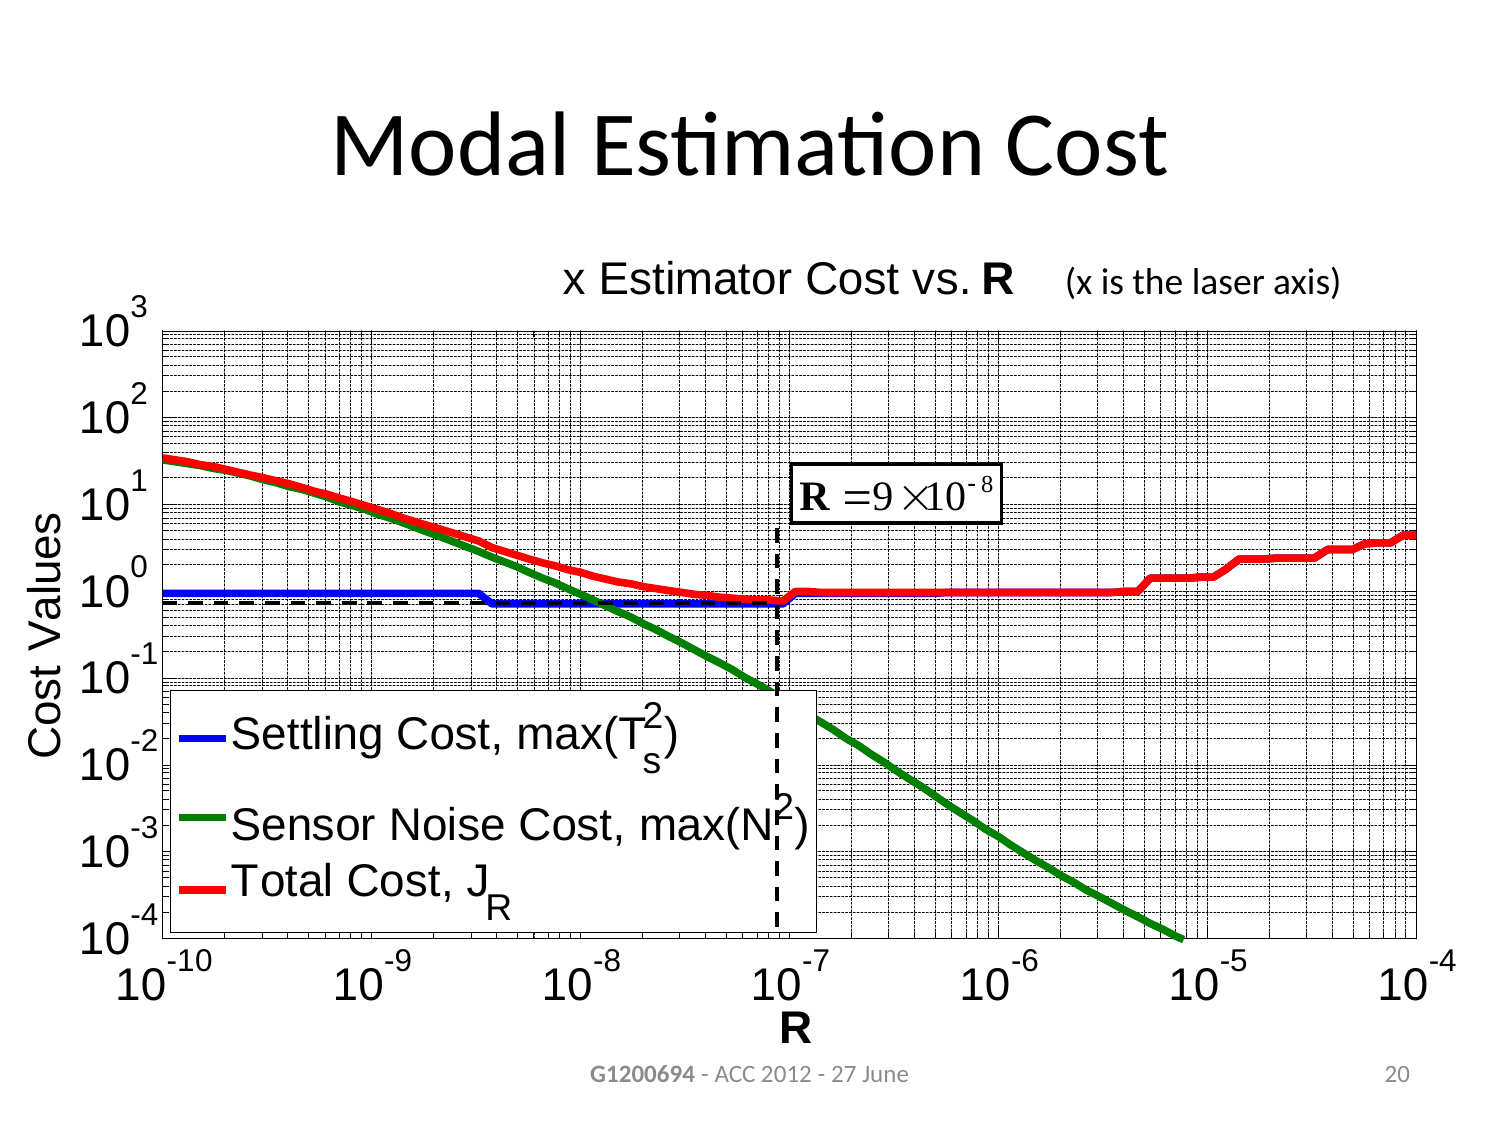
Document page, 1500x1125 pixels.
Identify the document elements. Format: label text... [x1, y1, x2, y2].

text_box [792, 465, 1001, 522]
title Modal Estimation Cost [75, 45, 1425, 233]
footer G1200694 - ACC 2012 - 27 June [512, 1069, 988, 1103]
slide_number 20 [1074, 1069, 1425, 1103]
picture [14, 249, 1491, 1061]
